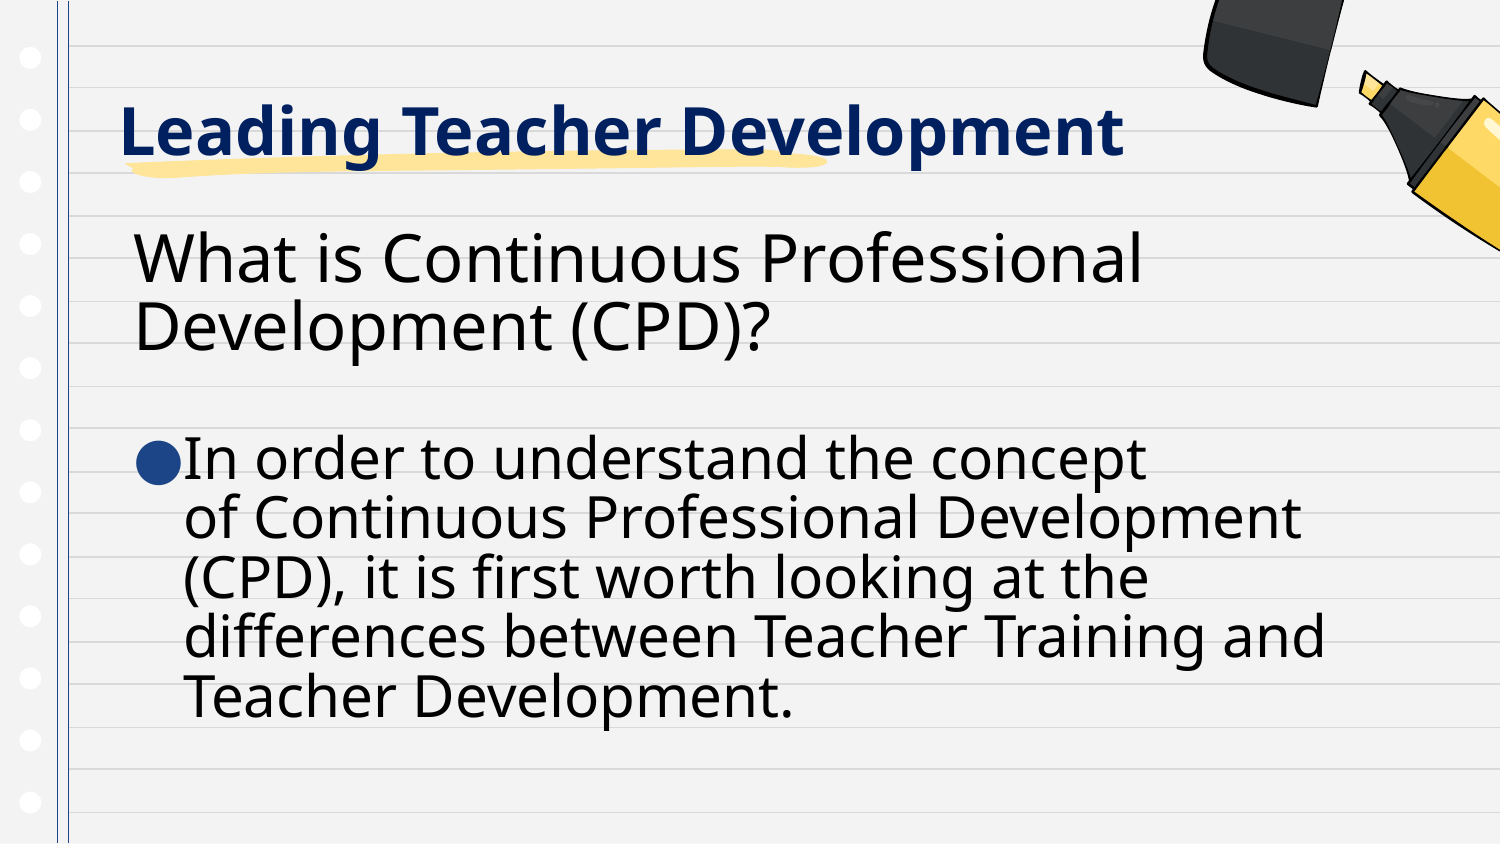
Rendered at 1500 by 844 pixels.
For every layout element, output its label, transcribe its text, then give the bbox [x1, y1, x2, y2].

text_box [1182, 28, 1500, 208]
list What is Continuous Professional Development (CPD)? In order to understand the concept of Continuous Professional Development (CPD), it is first worth looking at the differences between Teacher Training and Teacher Development. [93, 213, 1357, 778]
title Leading Teacher Development [118, 88, 1177, 148]
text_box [114, 149, 830, 179]
